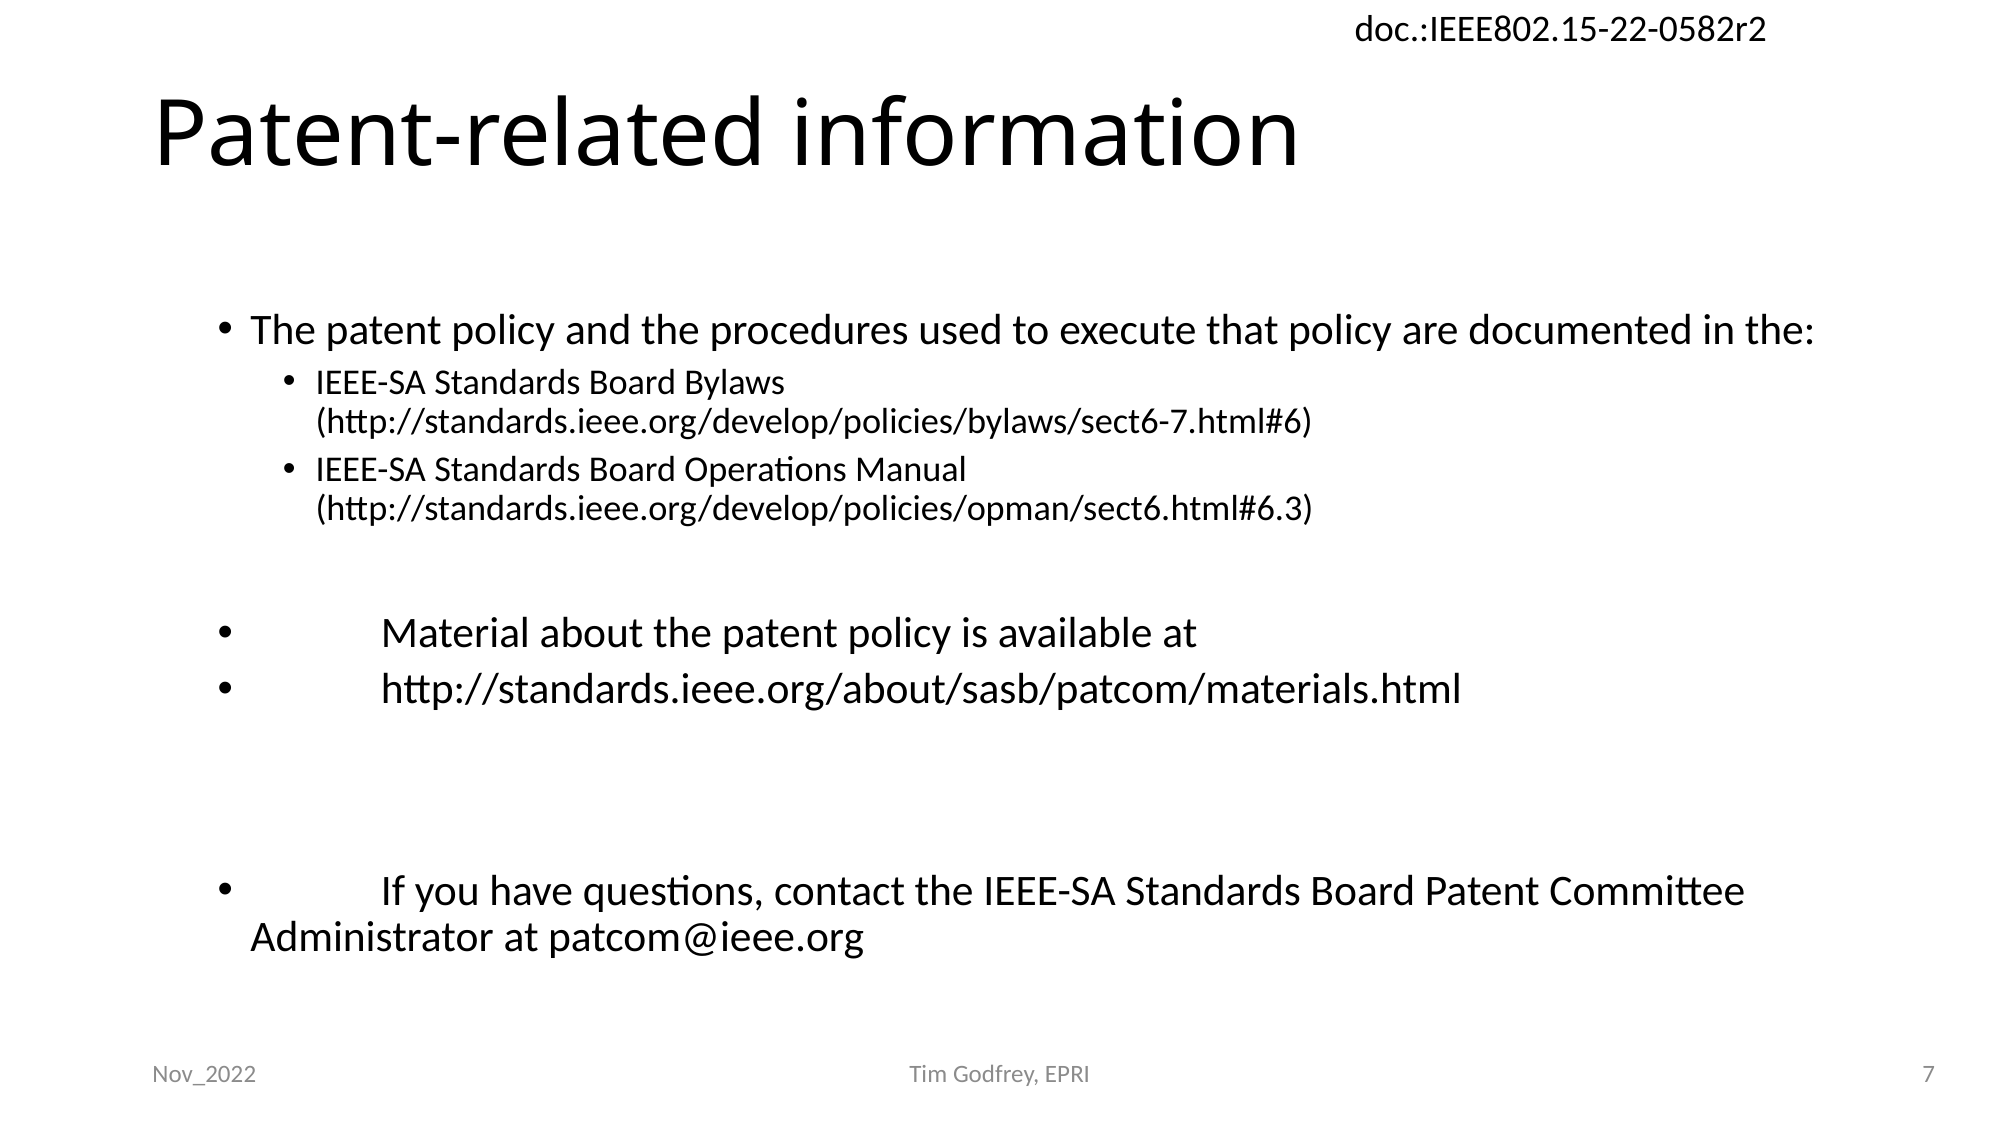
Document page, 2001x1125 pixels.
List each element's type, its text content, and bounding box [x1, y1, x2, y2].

slide_number Nov_2022 [137, 1042, 588, 1103]
list The patent policy and the procedures used to execute that policy are documented in the: IEEE-SA Standards Board Bylaws (http://standards.ieee.org/develop/policies/bylaws/sect6-7.html#6) IEEE-SA Standards Board Operations Manual (http://standards.ieee.org/develop/policies/opman/sect6.html#6.3) Material about the patent policy is available at http://standards.ieee.org/about/sasb/patcom/materials.html If you have questions, contact the IEEE-SA Standards Board Patent Committee Administrator at patcom@ieee.org [137, 299, 1863, 1014]
slide_number 7 [1462, 1042, 1950, 1103]
title Patent-related information [137, 59, 1863, 213]
text_box [337, 99, 1688, 225]
footer Tim Godfrey, EPRI [662, 1042, 1338, 1103]
